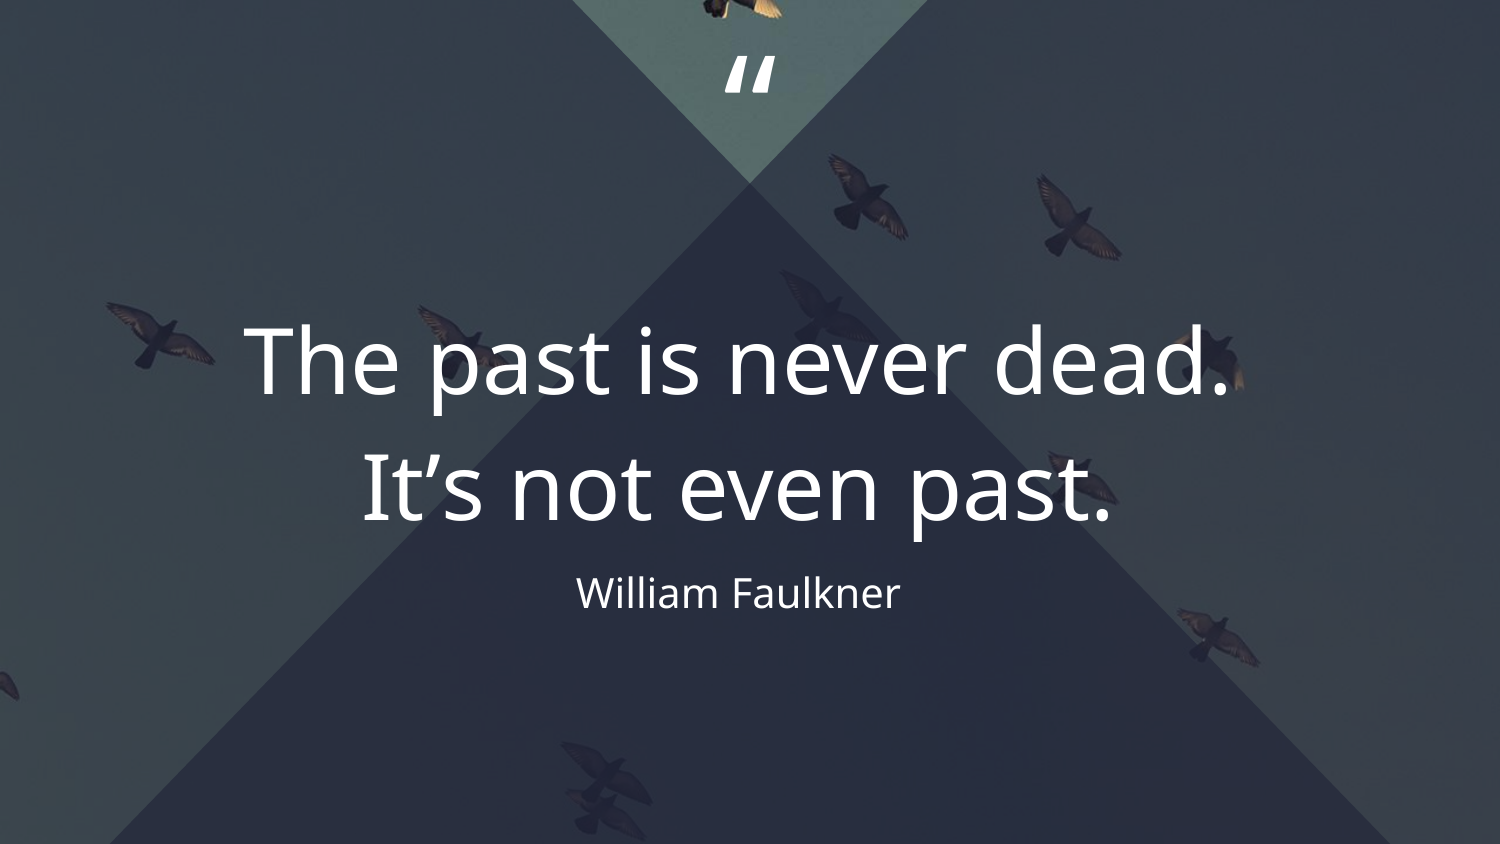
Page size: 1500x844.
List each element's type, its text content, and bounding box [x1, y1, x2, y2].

picture [574, 0, 926, 136]
list The past is never dead. It’s not even past. William Faulkner [218, 136, 1260, 767]
